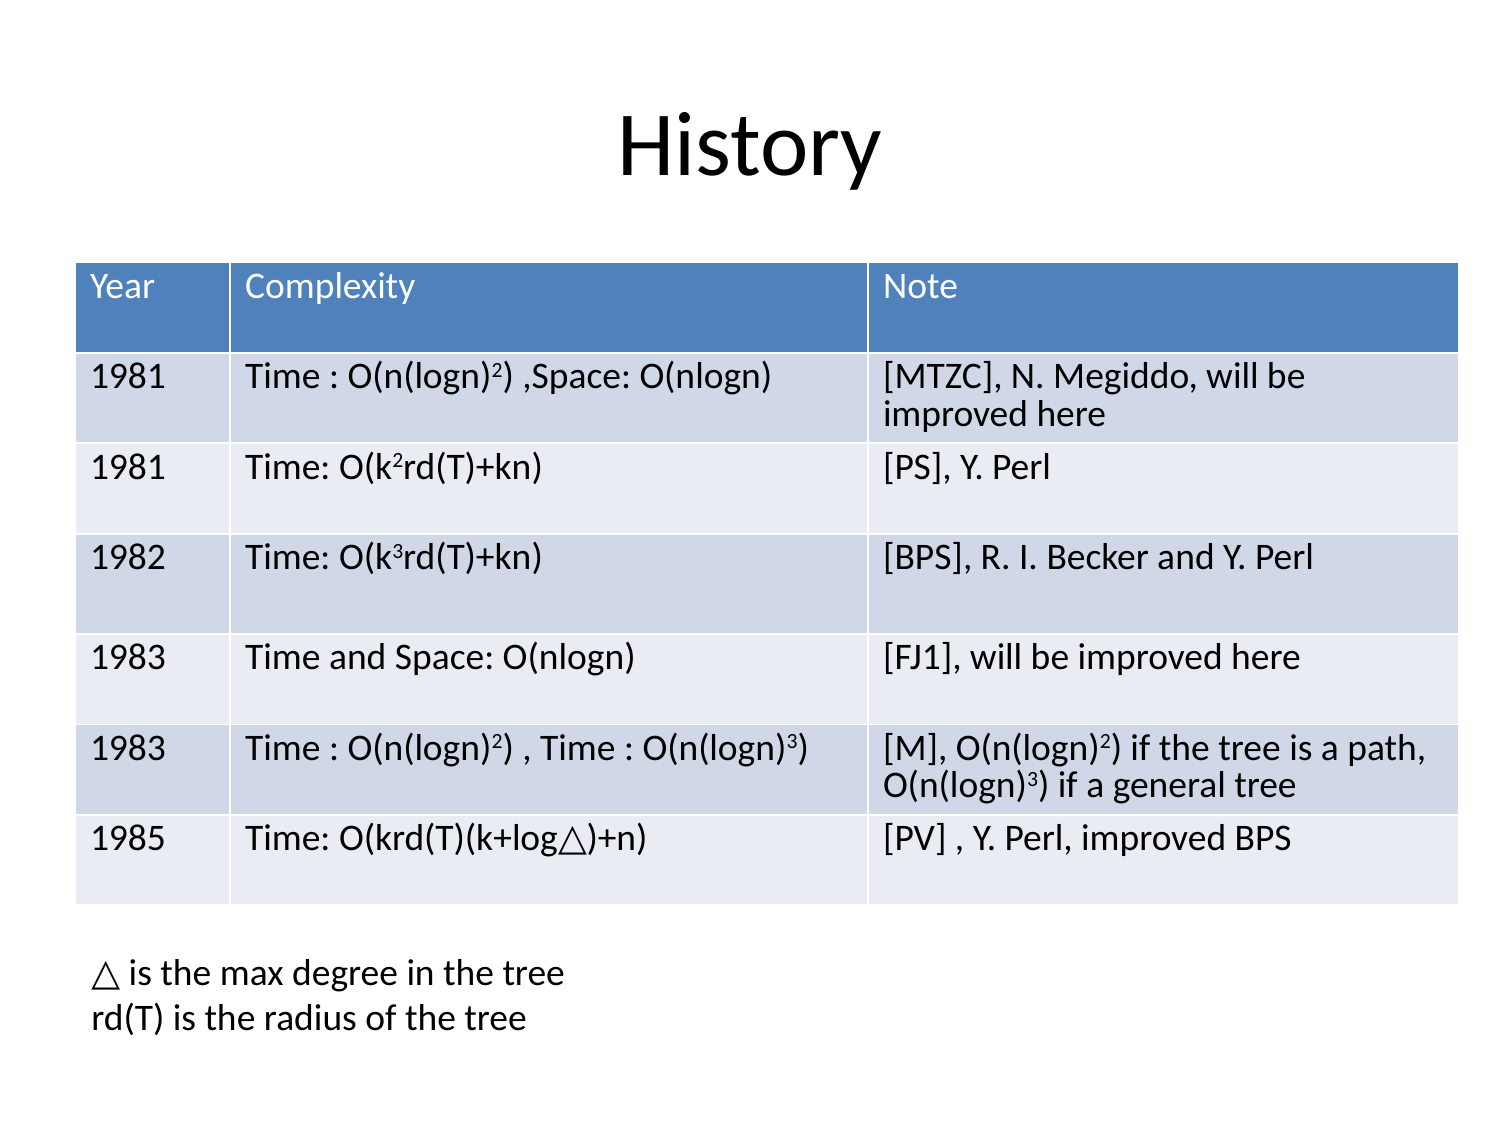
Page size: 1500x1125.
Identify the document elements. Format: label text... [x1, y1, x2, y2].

table_cell [PV] , Y. Perl, improved BPS [869, 816, 1458, 904]
table_cell Time: O(krd(T)(k+log△)+n) [231, 816, 867, 904]
table_cell 1983 [76, 725, 229, 814]
table_cell Time : O(n(logn)2) , Time : O(n(logn)3) [231, 725, 867, 814]
text_box △ is the max degree in the tree rd(T) is the radius of the tree [76, 940, 827, 1046]
table_cell [M], O(n(logn)2) if the tree is a path, O(n(logn)3) if a general tree [869, 725, 1458, 814]
table_header Year [76, 263, 229, 352]
table_cell 1983 [76, 635, 229, 724]
table_header Note [869, 263, 1458, 352]
table_cell Time and Space: O(nlogn) [231, 635, 867, 724]
table_cell [PS], Y. Perl [869, 444, 1458, 533]
table_cell Time: O(k3rd(T)+kn) [231, 535, 867, 633]
table_cell 1981 [76, 354, 229, 442]
table_cell [BPS], R. I. Becker and Y. Perl [869, 535, 1458, 633]
table_cell [FJ1], will be improved here [869, 635, 1458, 724]
table_header Complexity [231, 263, 867, 352]
table_cell 1981 [76, 444, 229, 533]
table_cell Time: O(k2rd(T)+kn) [231, 444, 867, 533]
table_cell 1985 [76, 816, 229, 904]
table_cell 1982 [76, 535, 229, 633]
table_cell Time : O(n(logn)2) ,Space: O(nlogn) [231, 354, 867, 442]
title History [75, 45, 1425, 233]
table_cell [MTZC], N. Megiddo, will be improved here [869, 354, 1458, 442]
